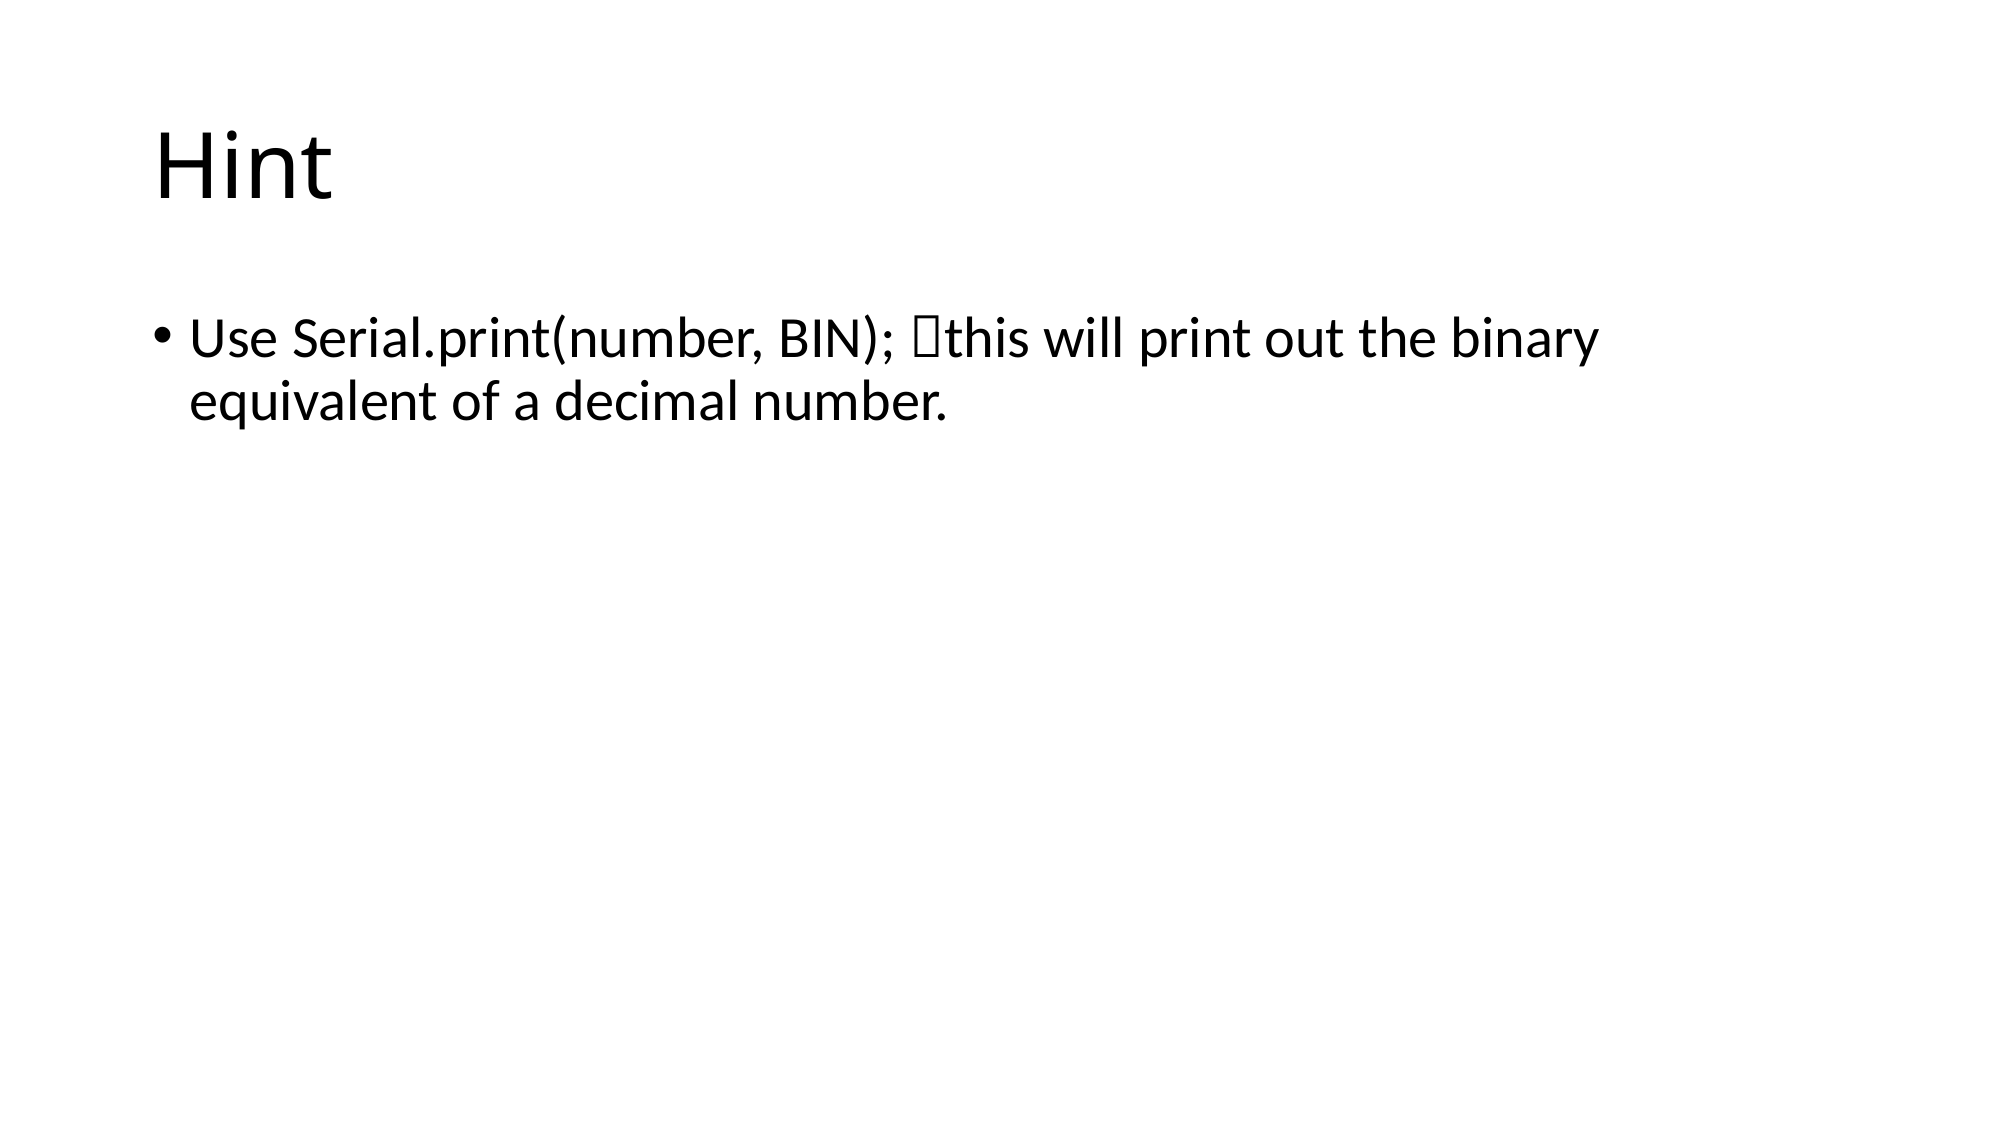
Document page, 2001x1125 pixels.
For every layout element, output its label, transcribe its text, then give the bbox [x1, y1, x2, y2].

list Use Serial.print(number, BIN); this will print out the binary equivalent of a decimal number. [137, 299, 1863, 1014]
title Hint [137, 59, 1863, 278]
